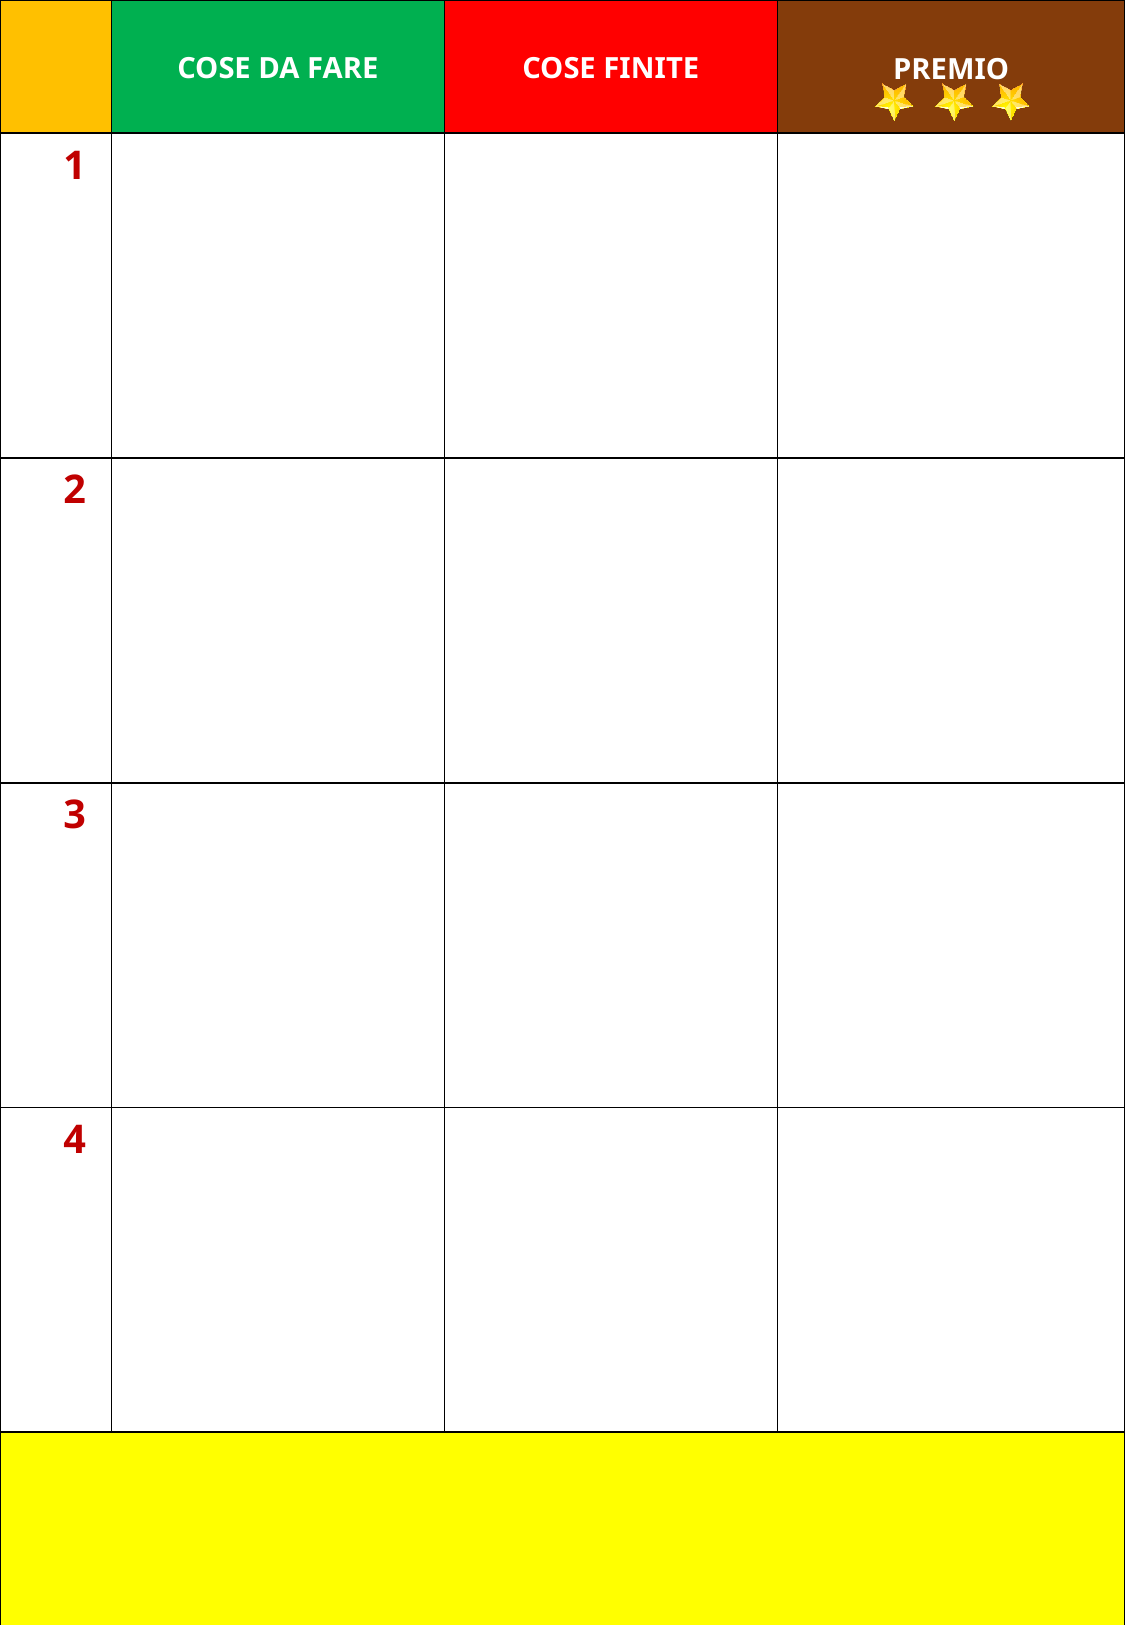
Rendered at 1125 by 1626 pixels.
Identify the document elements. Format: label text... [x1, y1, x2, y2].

table_cell [445, 459, 777, 782]
table_cell [778, 459, 1124, 782]
table_cell [112, 134, 444, 457]
table_cell [445, 134, 777, 457]
table_cell 1 [1, 134, 111, 457]
picture [874, 83, 914, 121]
table_header COSE DA FARE [112, 1, 444, 132]
table_cell 4 [1, 1108, 111, 1431]
table_cell [445, 1108, 777, 1431]
table_cell 3 [1, 784, 111, 1107]
table_header PREMIO [778, 1, 1124, 132]
table_cell [778, 134, 1124, 457]
table_cell [112, 784, 444, 1107]
table_cell [112, 1108, 444, 1431]
table_cell [778, 784, 1124, 1107]
table_cell [1, 1433, 1124, 1625]
table_cell 2 [1, 459, 111, 782]
picture [991, 83, 1030, 121]
picture [934, 83, 974, 121]
table_cell [112, 459, 444, 782]
table_cell [778, 1108, 1124, 1431]
table_header [1, 1, 111, 132]
table_header COSE FINITE [445, 1, 777, 132]
table_cell [445, 784, 777, 1107]
